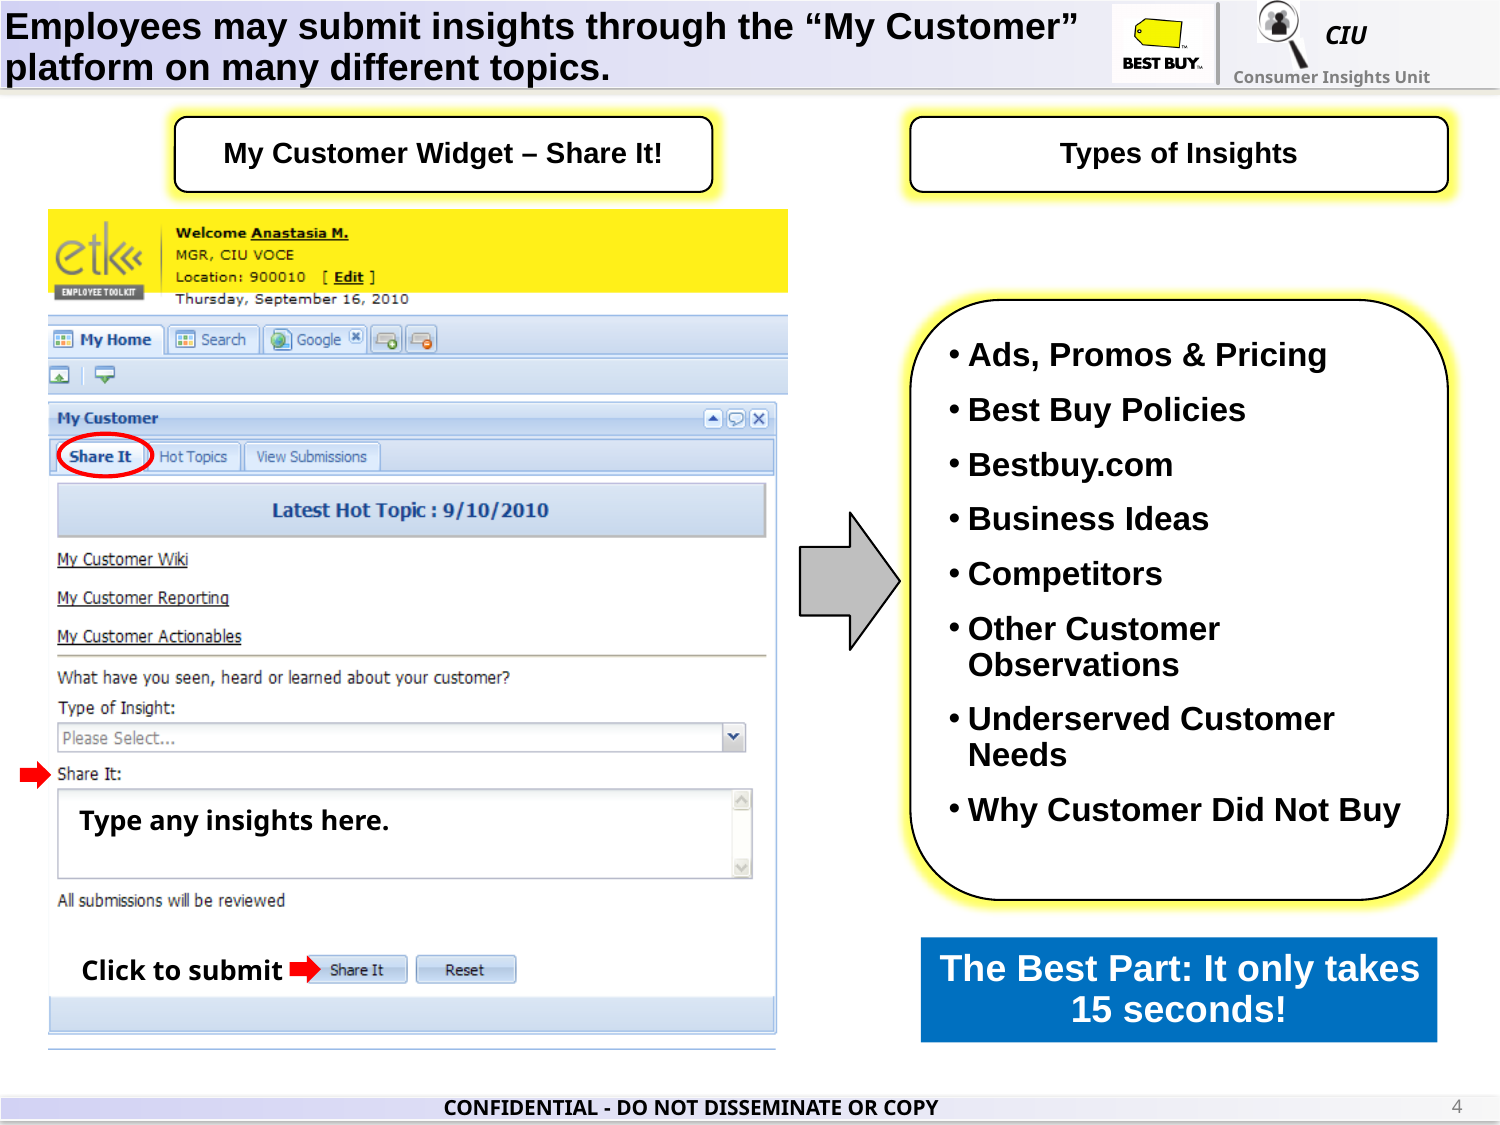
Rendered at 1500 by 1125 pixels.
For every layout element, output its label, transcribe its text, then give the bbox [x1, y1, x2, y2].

text_box Ads, Promos & Pricing Best Buy Policies Bestbuy.com Business Ideas Competitors Other Customer Observations Underserved Customer Needs Why Customer Did Not Buy [908, 297, 1451, 903]
picture [1257, 0, 1308, 70]
picture [1112, 4, 1214, 83]
text_box [797, 510, 902, 652]
title Employees may submit insights through the “My Customer” platform on many different topics. [4, 6, 1143, 83]
text_box My Customer Widget – Share It! [172, 114, 715, 194]
text_box The Best Part: It only takes 15 seconds! [920, 937, 1438, 1043]
text_box Types of Insights [908, 114, 1451, 194]
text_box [19, 209, 788, 1051]
